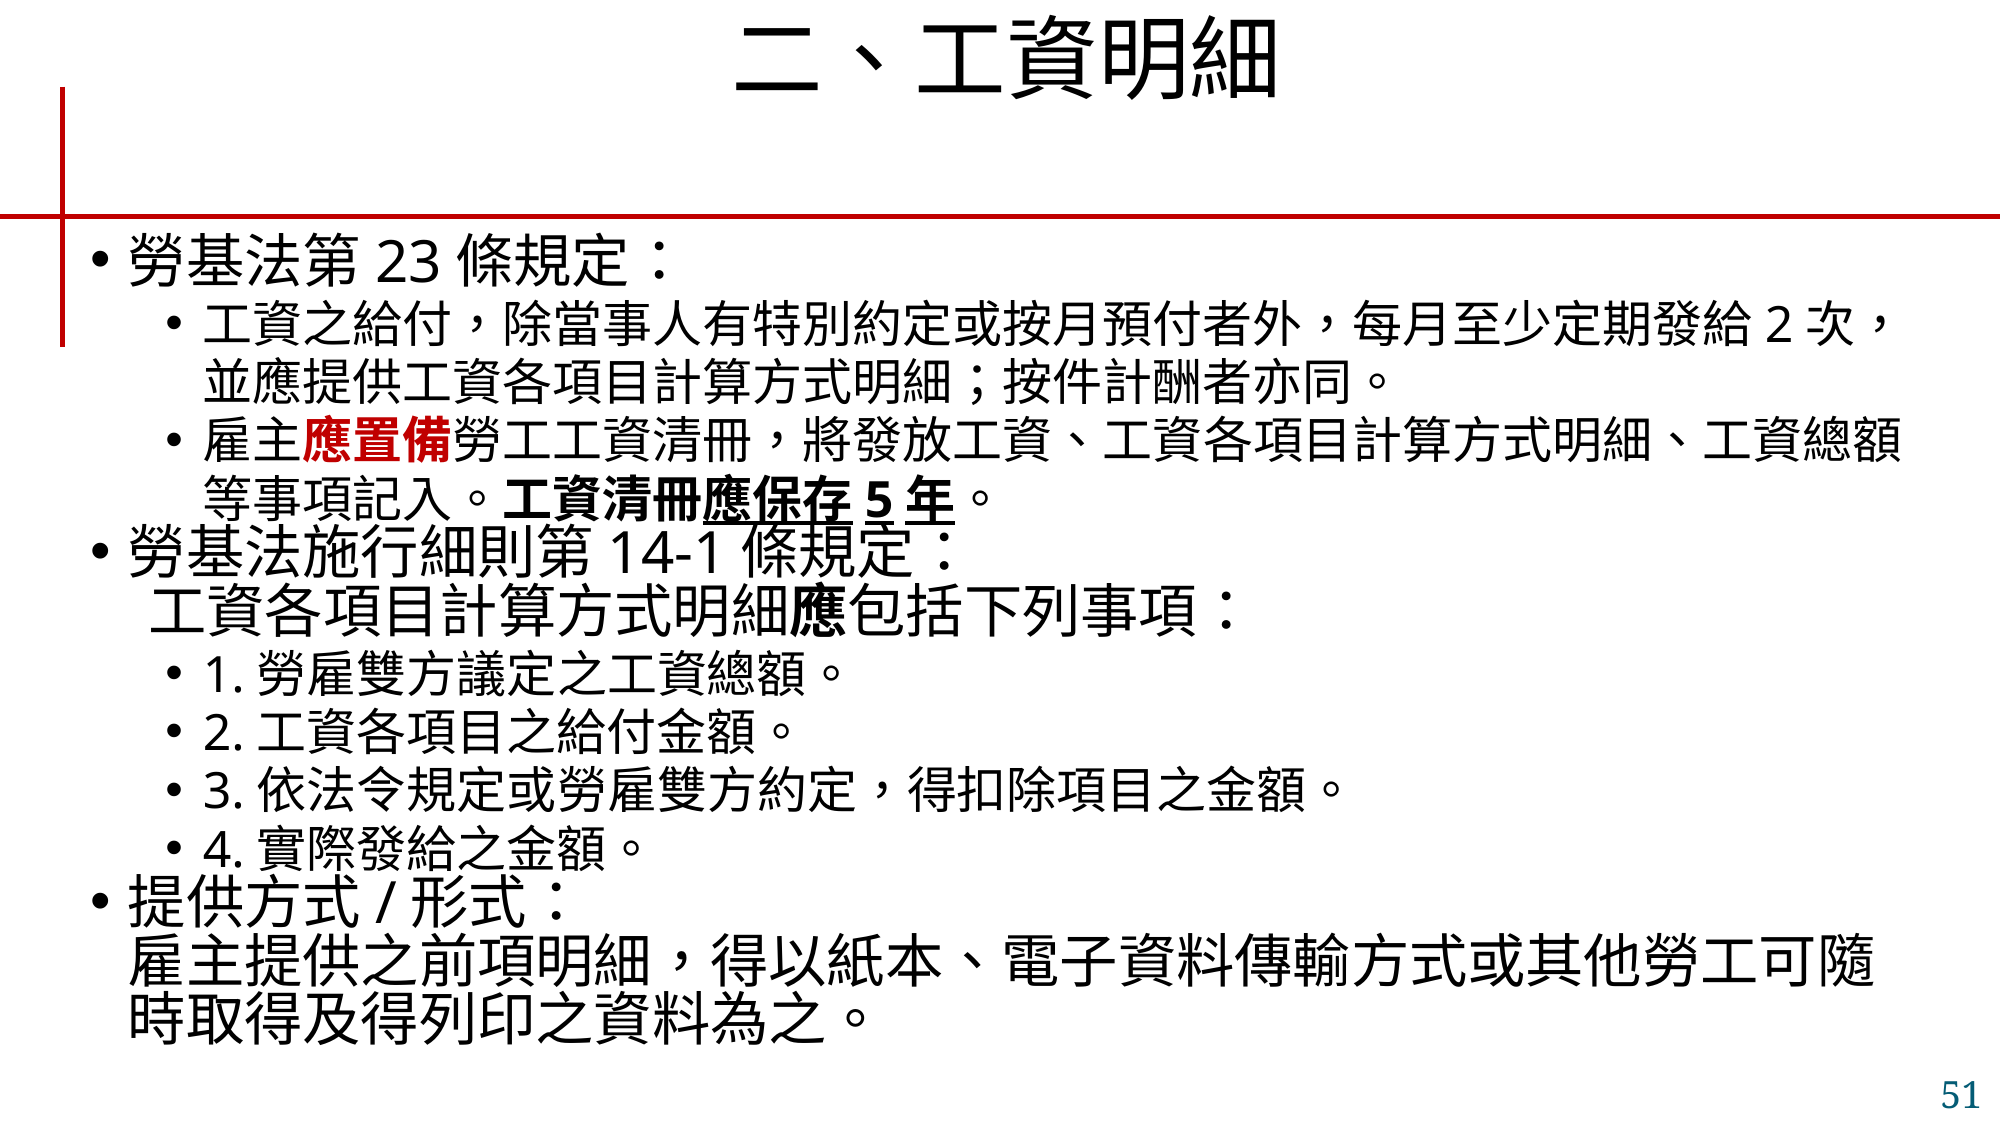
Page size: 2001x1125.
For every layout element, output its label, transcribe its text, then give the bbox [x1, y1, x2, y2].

list 勞基法第23條規定： 工資之給付，除當事人有特別約定或按月預付者外，每月至少定期發給2次，並應提供工資各項目計算方式明細；按件計酬者亦同。 雇主應置備勞工工資清冊，將發放工資、工資各項目計算方式明細、工資總額等事項記入。工資清冊應保存5年。 勞基法施行細則第14-1條規定： 工資各項目計算方式明細應包括下列事項： 1.勞雇雙方議定之工資總額。 2.工資各項目之給付金額。 3.依法令規定或勞雇雙方約定，得扣除項目之金額。 4.實際發給之金額。 提供方式/形式： 雇主提供之前項明細，得以紙本、電子資料傳輸方式或其他勞工可隨時取得及得列印之資料為之。 [75, 228, 1938, 1038]
title 二、工資明細 [75, 6, 1938, 211]
slide_number 51 [1701, 1063, 1998, 1118]
